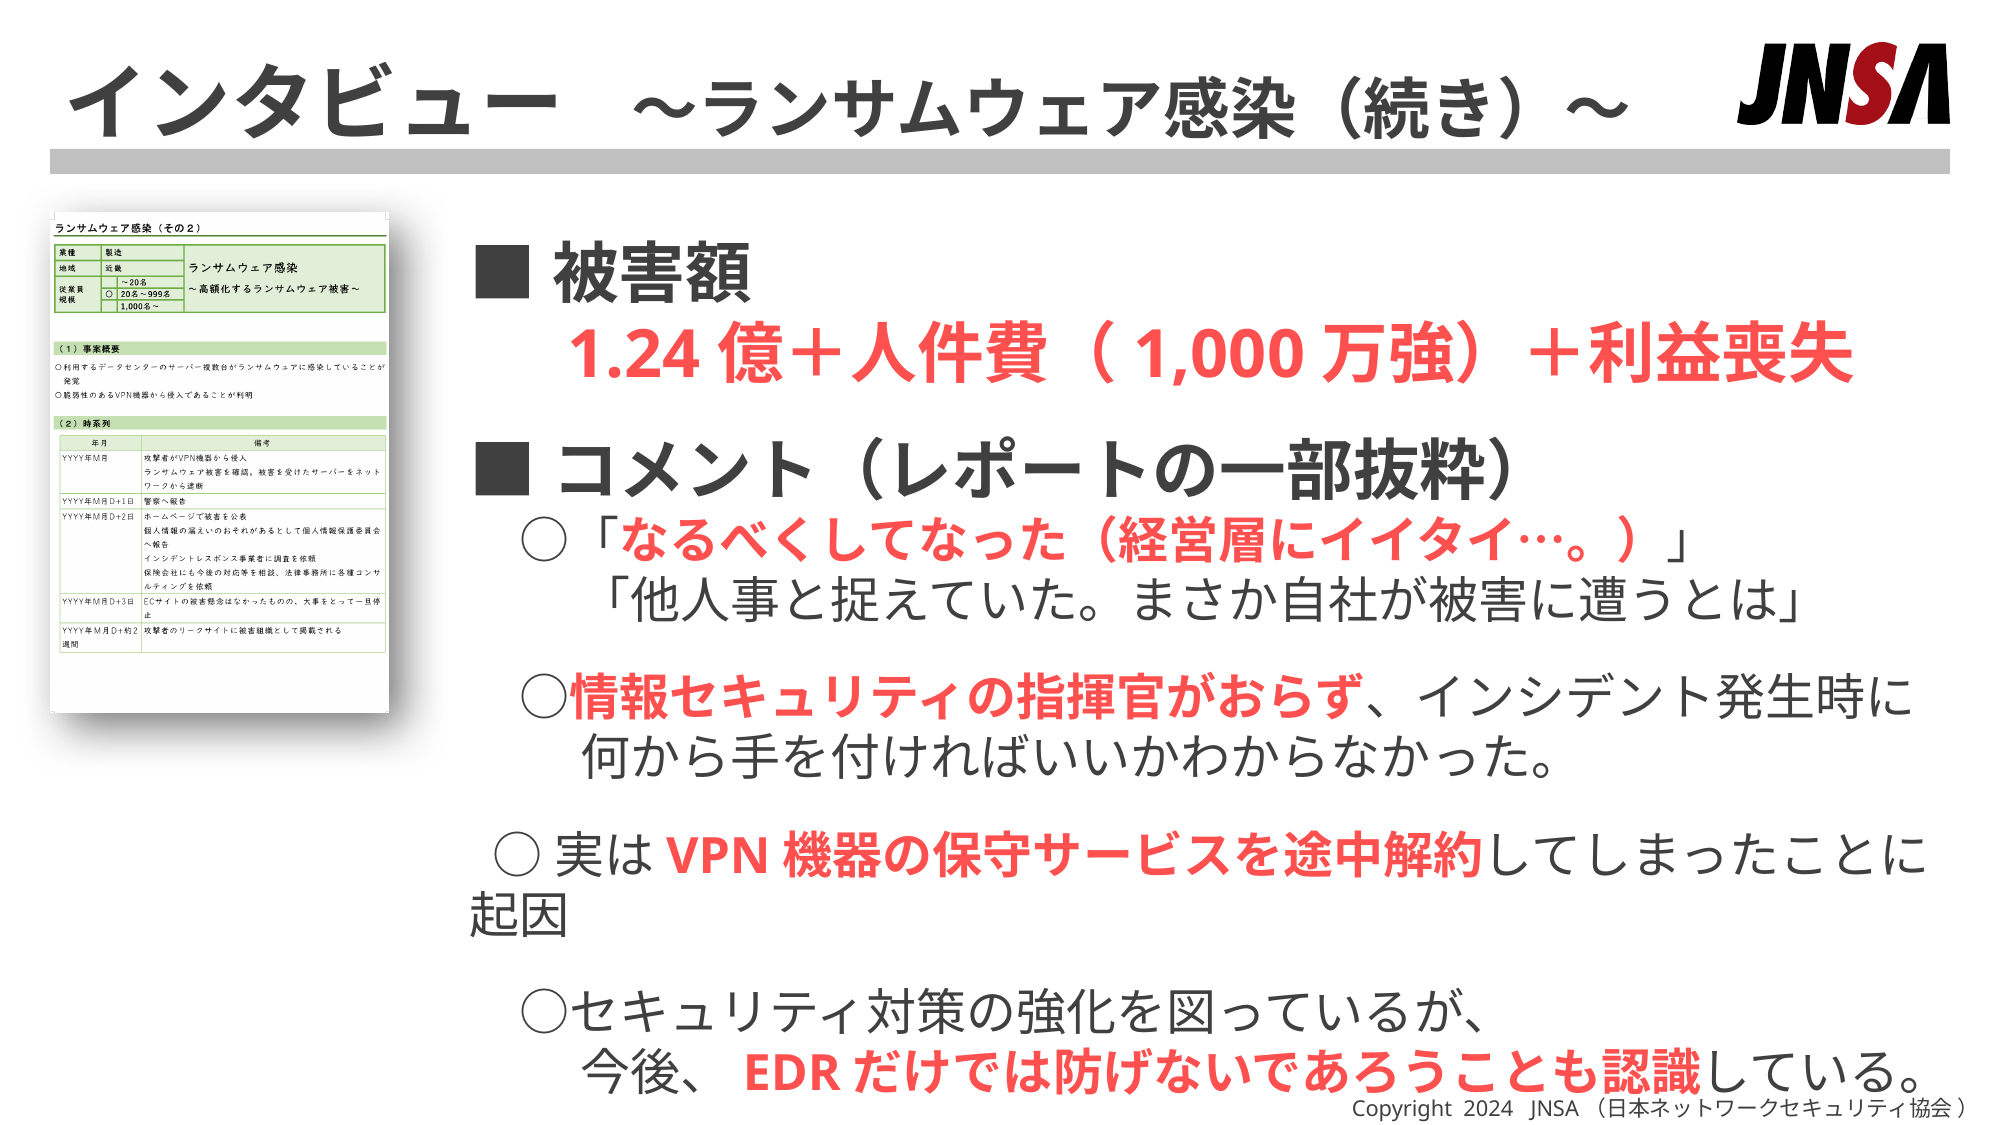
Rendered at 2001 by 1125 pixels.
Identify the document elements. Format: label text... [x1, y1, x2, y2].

title インタビュー ～ランサムウェア感染（続き）～ [50, 42, 1669, 139]
picture [1737, 42, 1950, 125]
text_box ■被害額 1.24億＋人件費（1,000万強）＋利益喪失 ■コメント（レポートの一部抜粋） ○「なるべくしてなった（経営層にイイタイ…。）」 「他人事と捉えていた。まさか自社が被害に遭うとは」 ○情報セキュリティの指揮官がおらず、インシデント発生時に 何から手を付ければいいかわからなかった。 ○実はVPN機器の保守サービスを途中解約してしまったことに起因 ○セキュリティ対策の強化を図っているが、 今後、EDRだけでは防げないであろうことも認識している。 [454, 212, 1975, 982]
picture [49, 212, 389, 713]
footer Copyright 2024 JNSA（日本ネットワークセキュリティ協会 ​‌）​ [1214, 1087, 2000, 1125]
